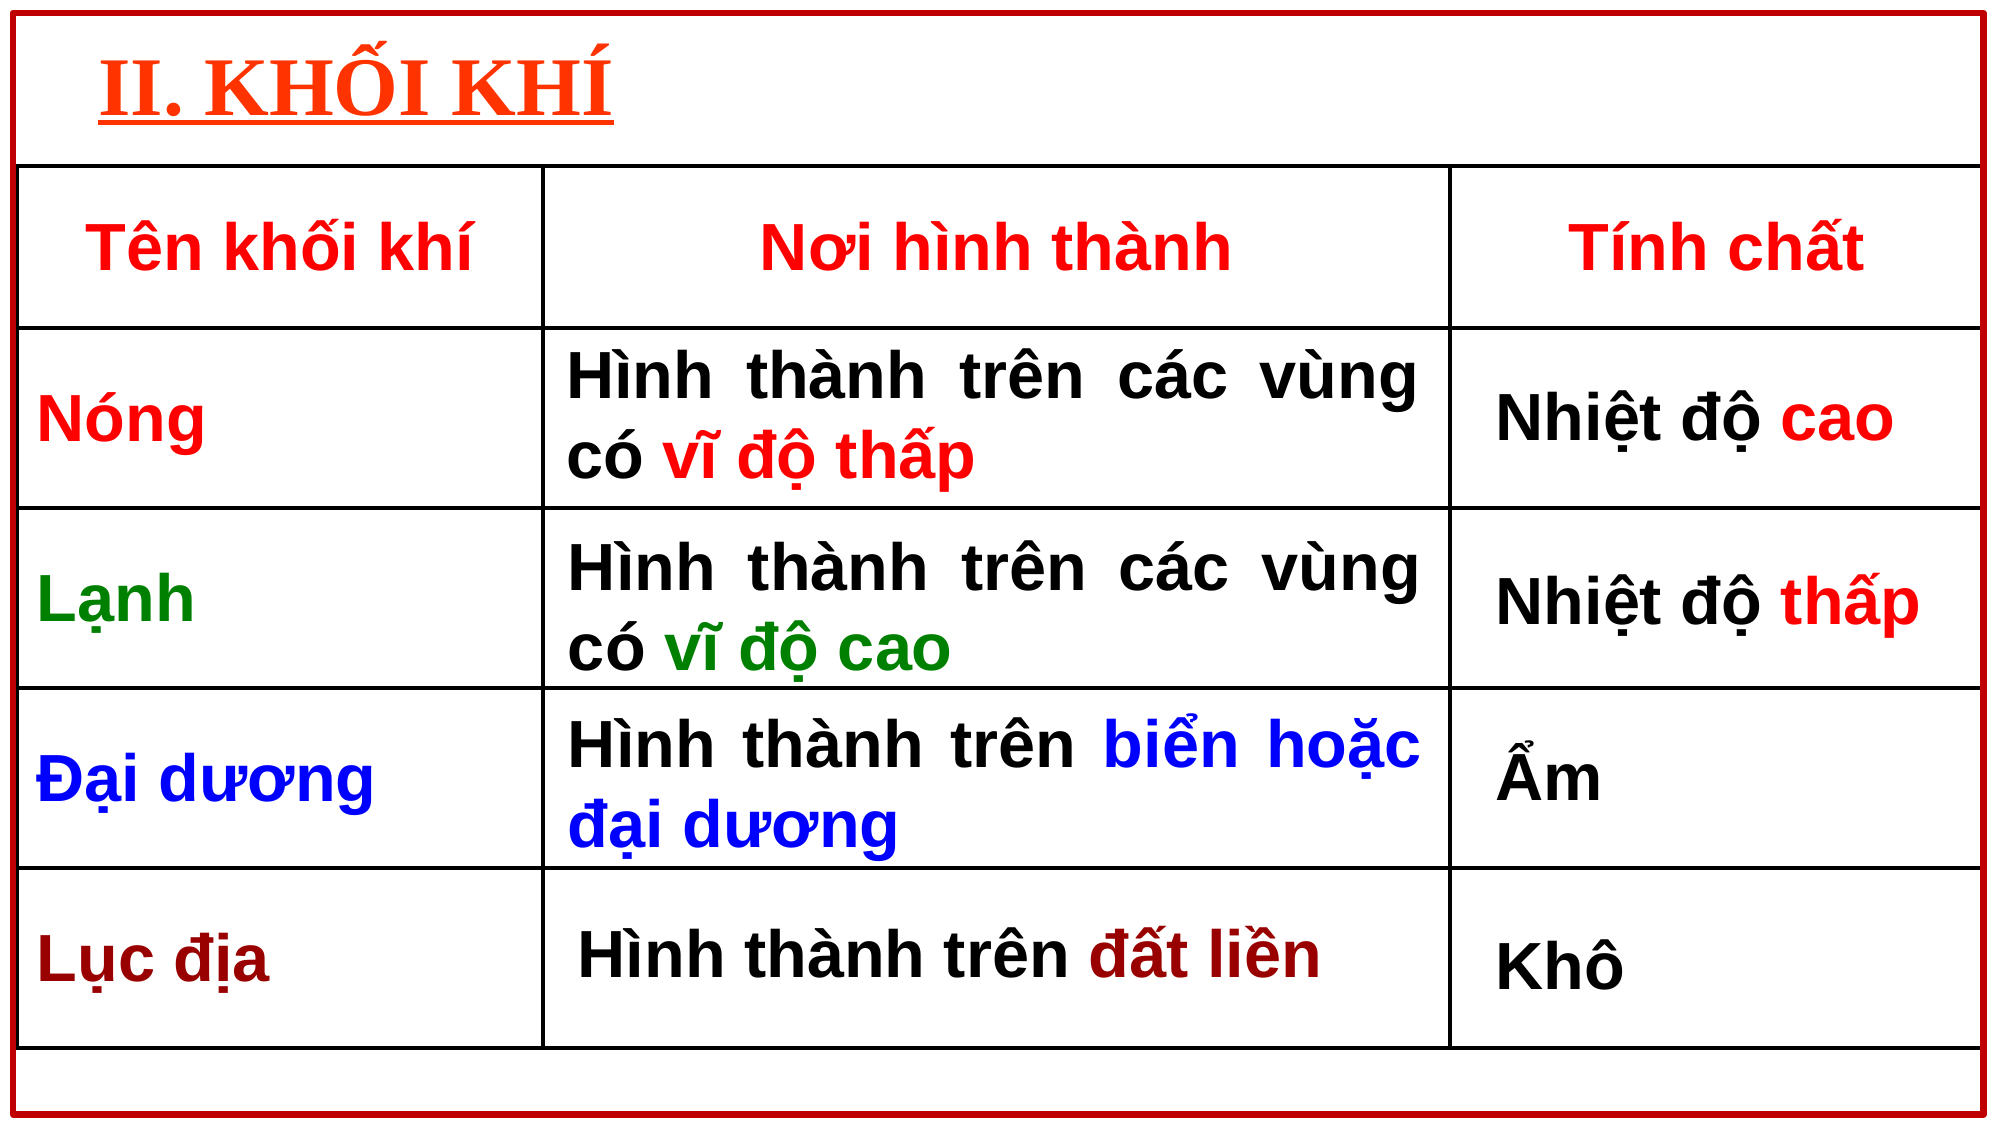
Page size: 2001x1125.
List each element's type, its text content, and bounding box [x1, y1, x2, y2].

text_box Nhiệt độ thấp [1984, 550, 1989, 646]
text_box [12, 12, 1984, 1115]
